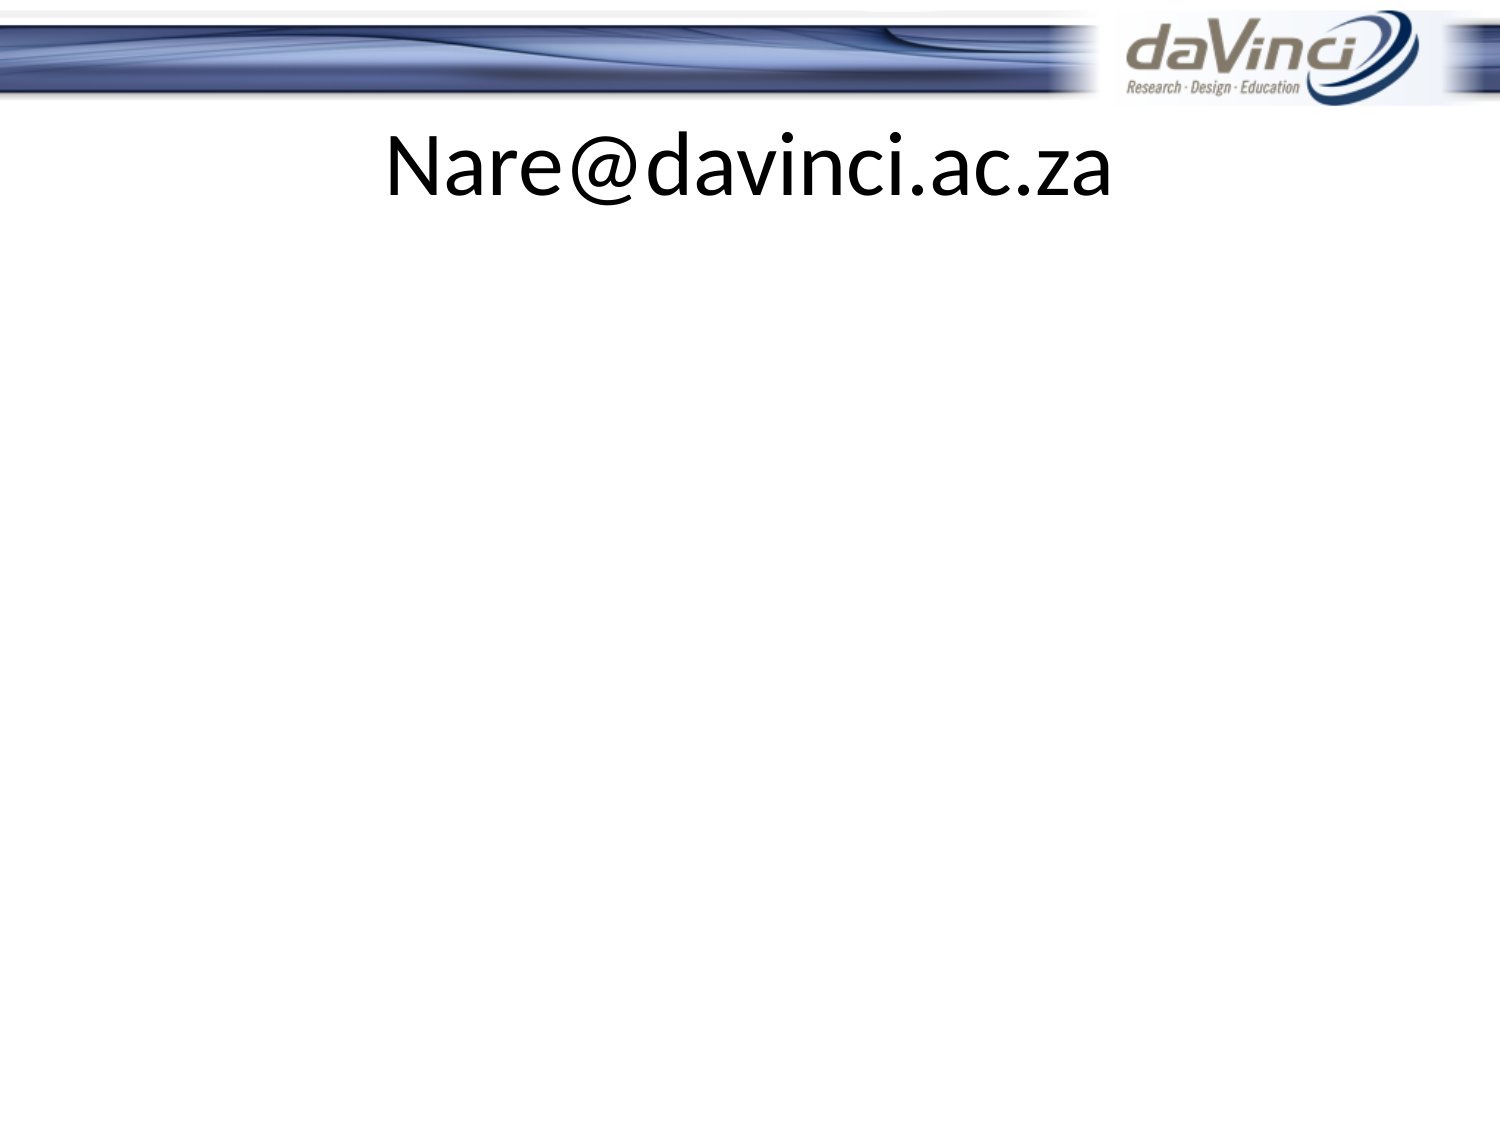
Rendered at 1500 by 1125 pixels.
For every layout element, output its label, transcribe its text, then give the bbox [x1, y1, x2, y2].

picture [0, 0, 1500, 1125]
title Nare@davinci.ac.za [181, 95, 1319, 239]
